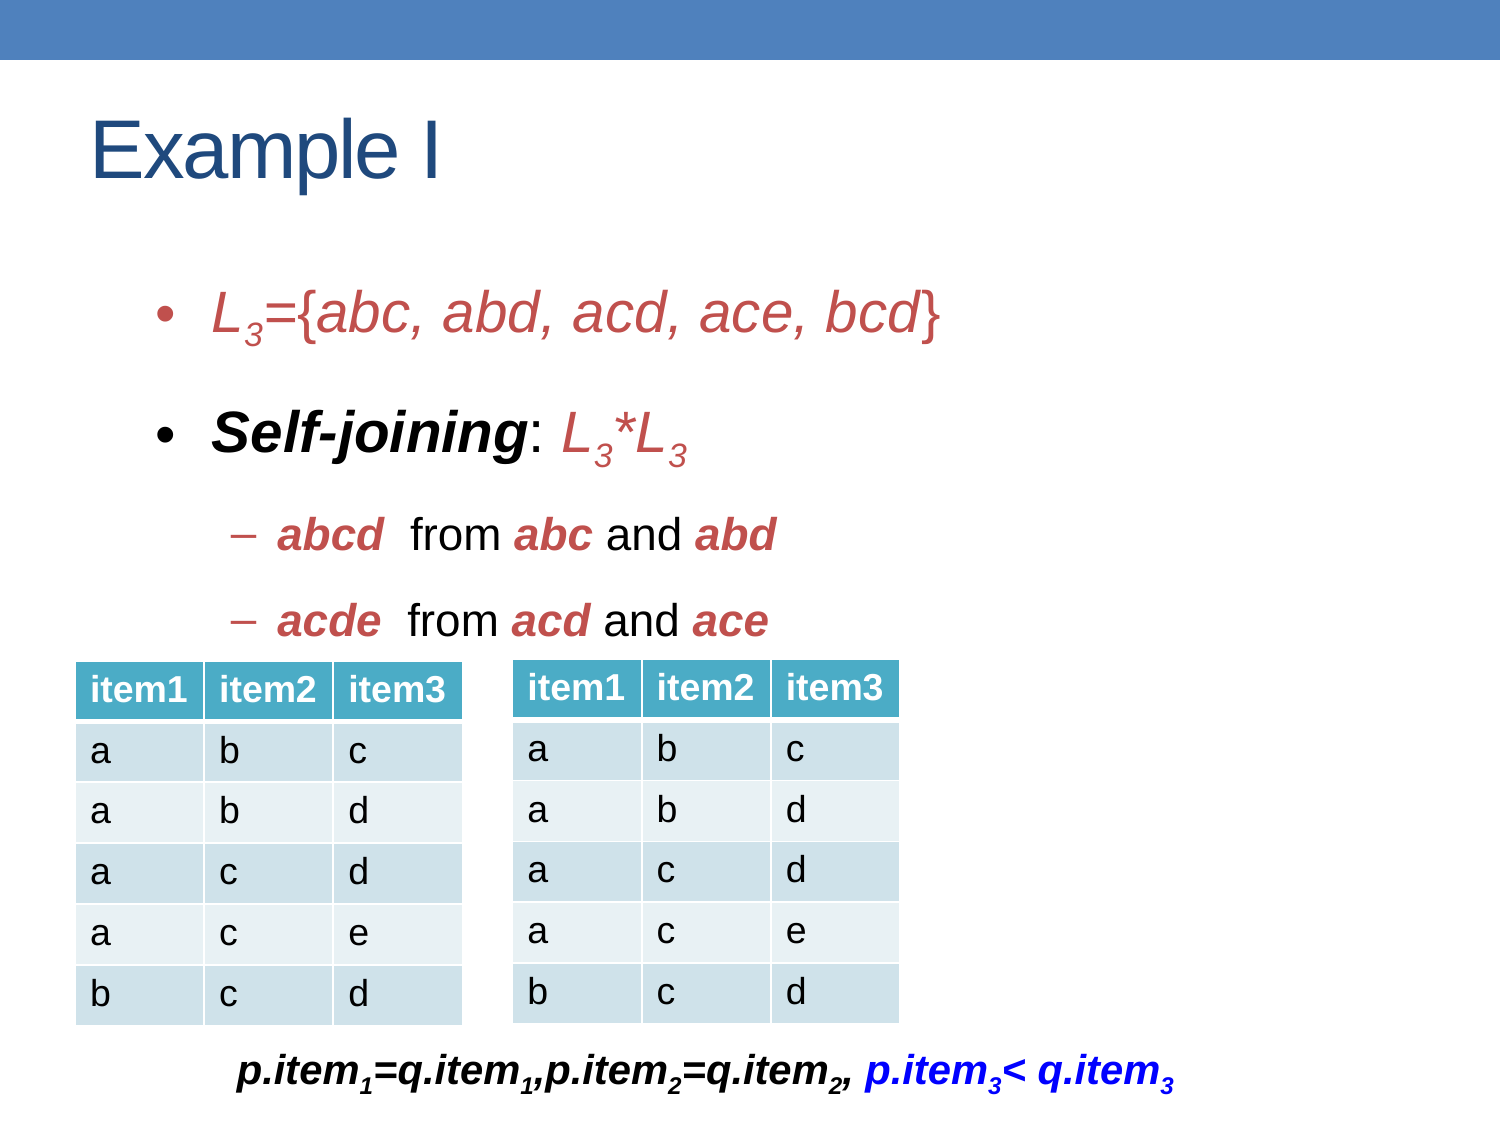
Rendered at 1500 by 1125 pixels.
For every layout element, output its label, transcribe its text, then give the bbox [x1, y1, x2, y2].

table_cell b [205, 783, 332, 842]
table_cell c [643, 842, 770, 901]
table_cell c [643, 903, 770, 962]
table_header item3 [334, 662, 462, 719]
table_cell c [334, 724, 462, 781]
table_cell c [205, 966, 332, 1025]
table_cell a [76, 724, 203, 781]
table_cell e [772, 903, 899, 962]
table_cell b [205, 724, 332, 781]
table_header item1 [513, 660, 641, 717]
table_header item3 [772, 660, 899, 717]
table_cell d [334, 966, 462, 1025]
table_cell d [334, 844, 462, 903]
table_cell a [513, 723, 641, 780]
table_cell d [772, 964, 899, 1023]
table_cell b [513, 964, 641, 1023]
table_cell b [643, 723, 770, 780]
table_cell c [772, 723, 899, 780]
table_header item1 [76, 662, 203, 719]
text_box L3={abc, abd, acd, ace, bcd} Self-joining: L3*L3 abcd from abc and abd acde from acd and ace [141, 250, 1329, 1068]
table_cell c [205, 844, 332, 903]
table_cell a [513, 781, 641, 841]
text_box p.item1=q.item1,p.item2=q.item2, p.item3< q.item3 [222, 1035, 1189, 1107]
table_header item2 [205, 662, 332, 719]
table_header item2 [643, 660, 770, 717]
text_box Example I [74, 87, 1425, 250]
table_cell e [334, 905, 462, 964]
table_cell c [205, 905, 332, 964]
table_cell a [76, 905, 203, 964]
table_cell a [76, 783, 203, 842]
table_cell a [76, 844, 203, 903]
table_cell a [513, 903, 641, 962]
table_cell b [76, 966, 203, 1025]
table_cell d [772, 842, 899, 901]
table_cell d [334, 783, 462, 842]
table_cell c [643, 964, 770, 1023]
table_cell d [772, 781, 899, 841]
table_cell a [513, 842, 641, 901]
table_cell b [643, 781, 770, 841]
